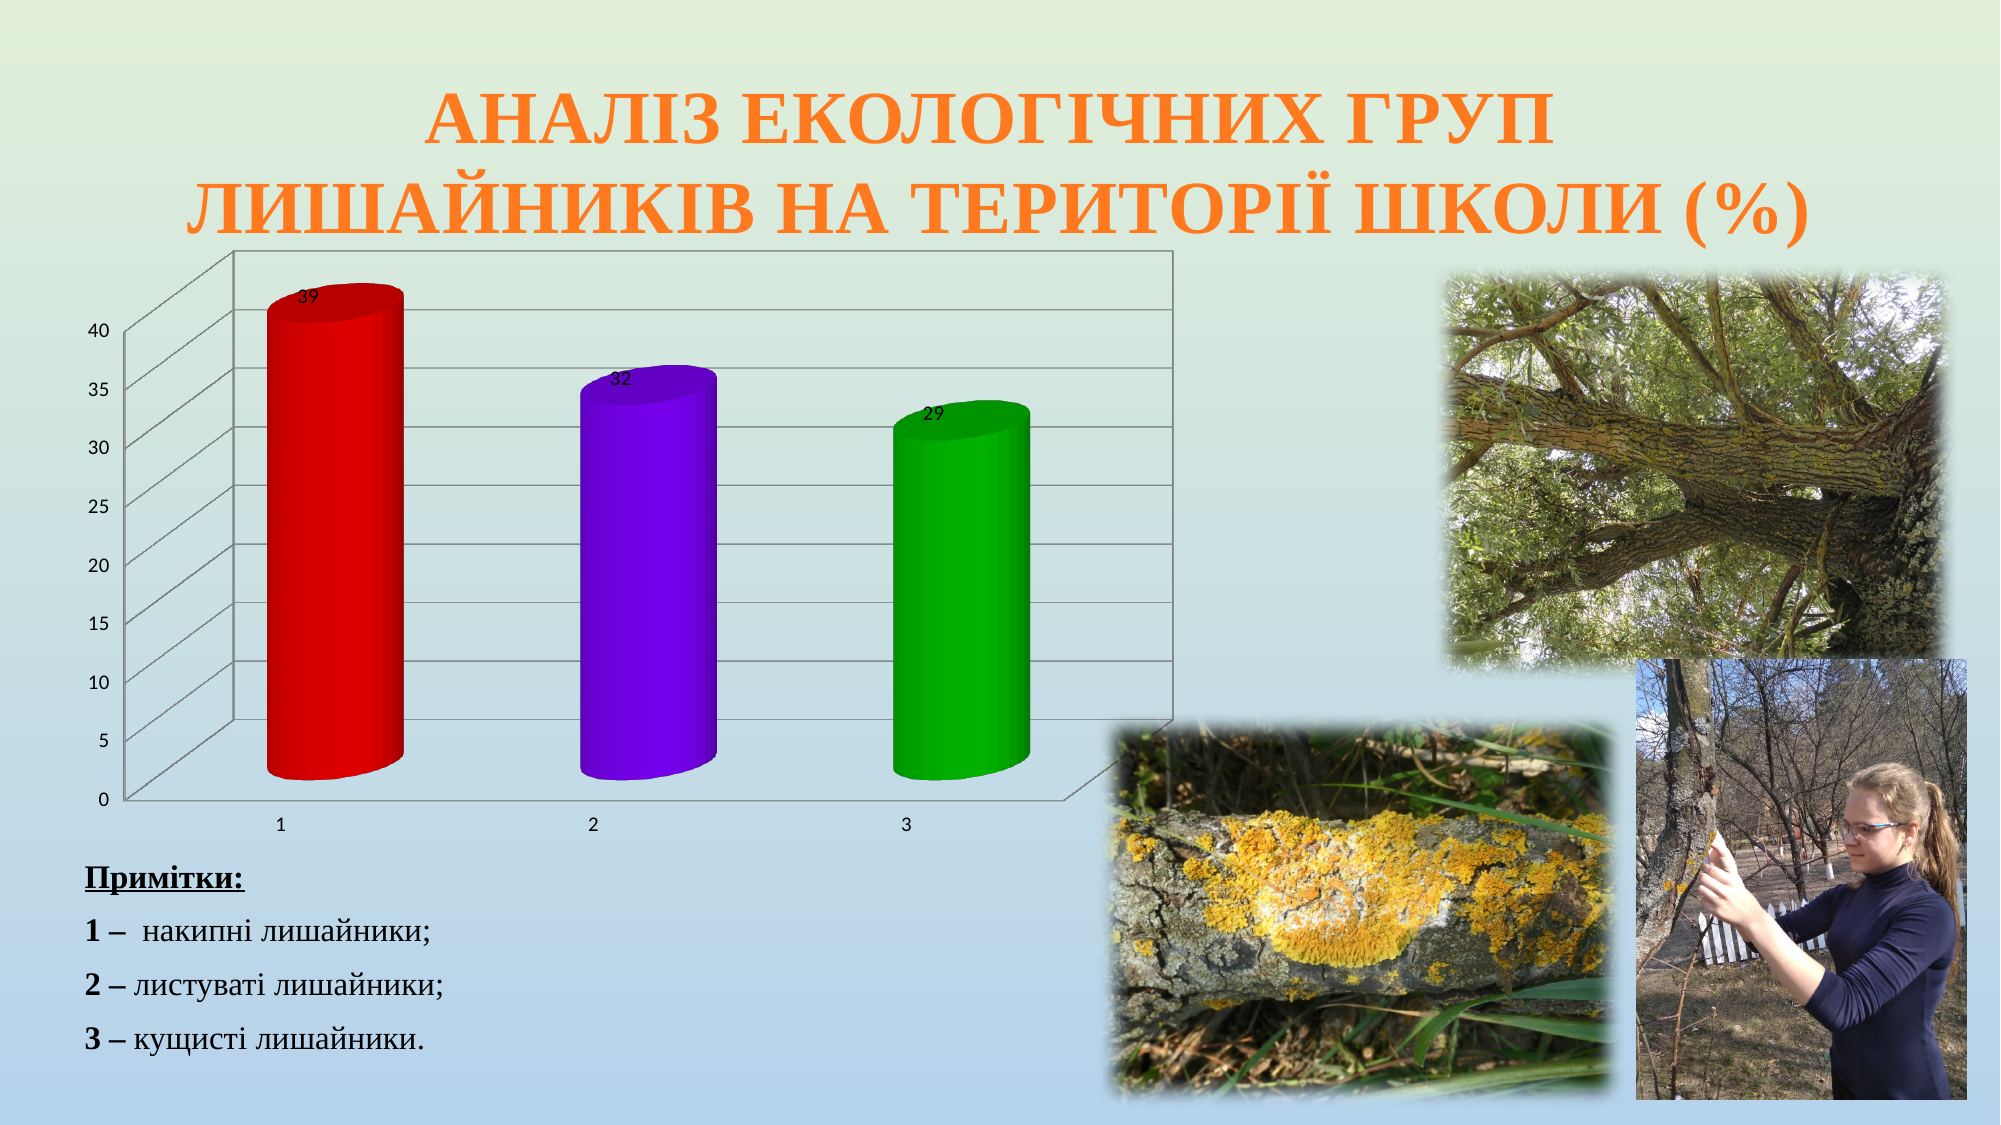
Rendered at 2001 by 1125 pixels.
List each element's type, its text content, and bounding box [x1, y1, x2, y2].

chart [65, 234, 1196, 853]
picture [1097, 711, 1626, 1108]
list Примітки: 1 – накипні лишайники; 2 – листуваті лишайники; 3 – кущисті лишайники. [69, 853, 1097, 1066]
text_box АНАЛІЗ ЕКОЛОГІЧНИХ ГРУП ЛИШАЙНИКІВ НА ТЕРИТОРІЇ ШКОЛИ (%) [163, 60, 1836, 256]
picture [1432, 262, 1967, 1100]
